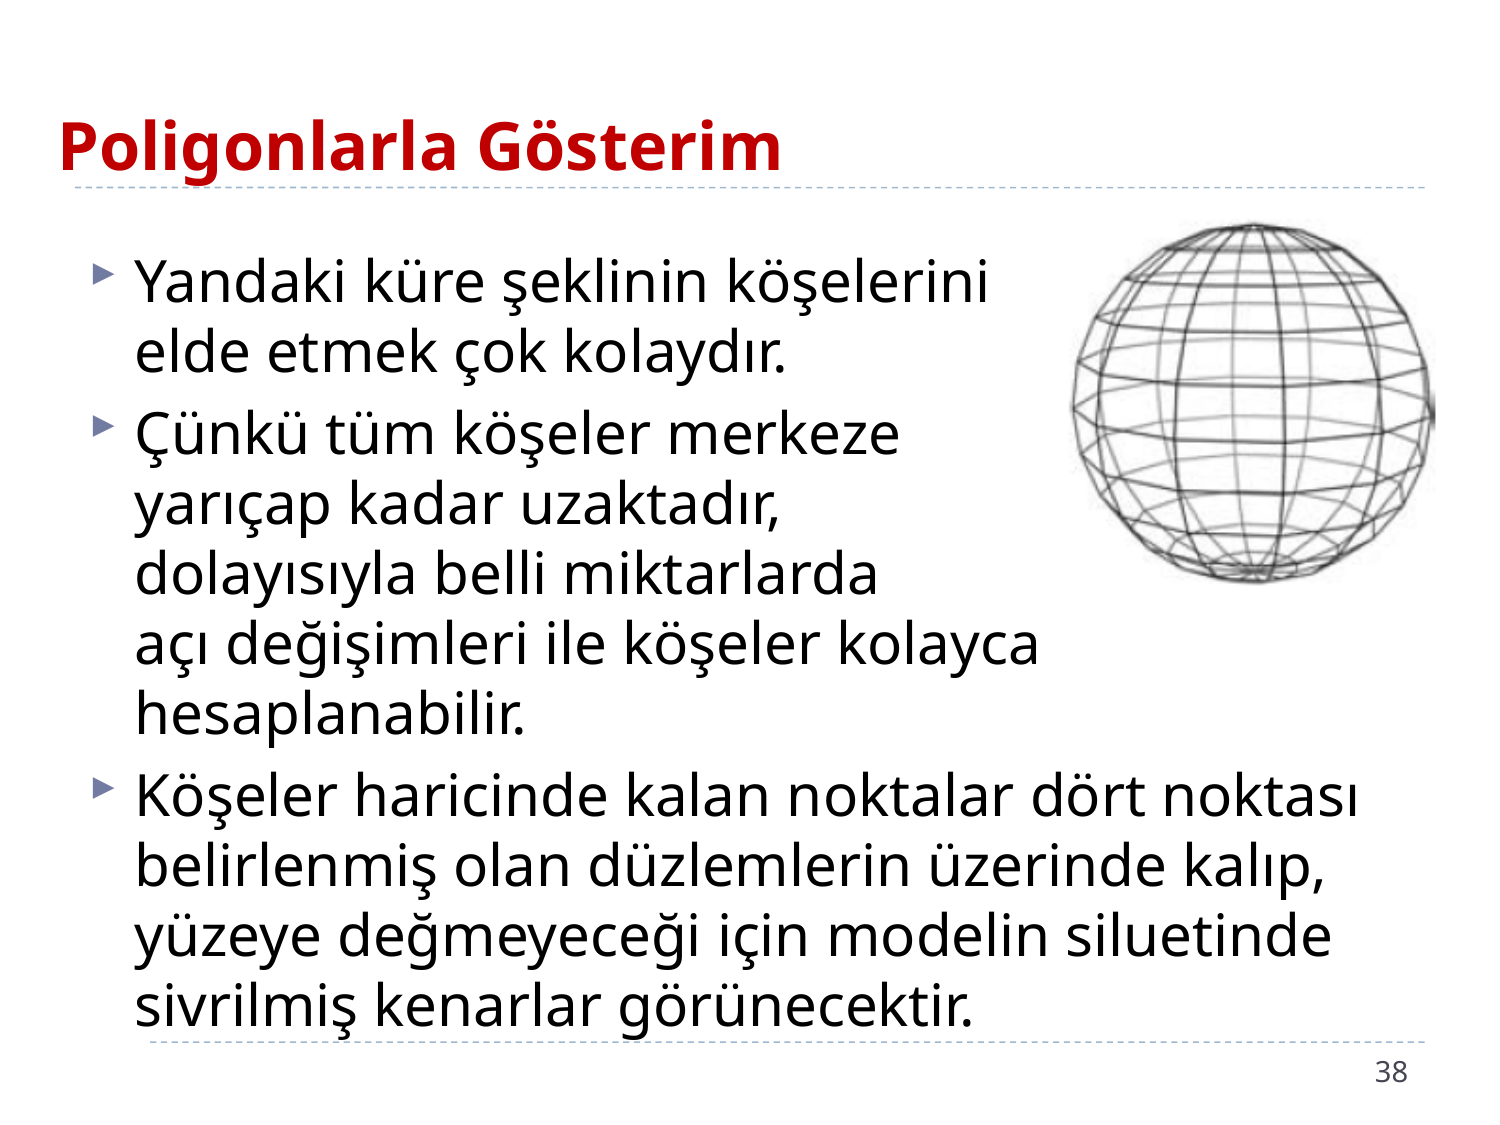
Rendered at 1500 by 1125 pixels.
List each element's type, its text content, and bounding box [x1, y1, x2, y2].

slide_number 38 [1074, 1045, 1424, 1106]
title Poligonlarla Gösterim [42, 50, 1450, 238]
list Yandaki küre şeklinin köşelerini elde etmek çok kolaydır. Çünkü tüm köşeler merkeze yarıçap kadar uzaktadır, dolayısıyla belli miktarlarda açı değişimleri ile köşeler kolayca hesaplanabilir. Köşeler haricinde kalan noktalar dört noktası belirlenmiş olan düzlemlerin üzerinde kalıp, yüzeye değmeyeceği için modelin siluetinde sivrilmiş kenarlar görünecektir. [75, 236, 1424, 1047]
picture [1045, 195, 1464, 609]
